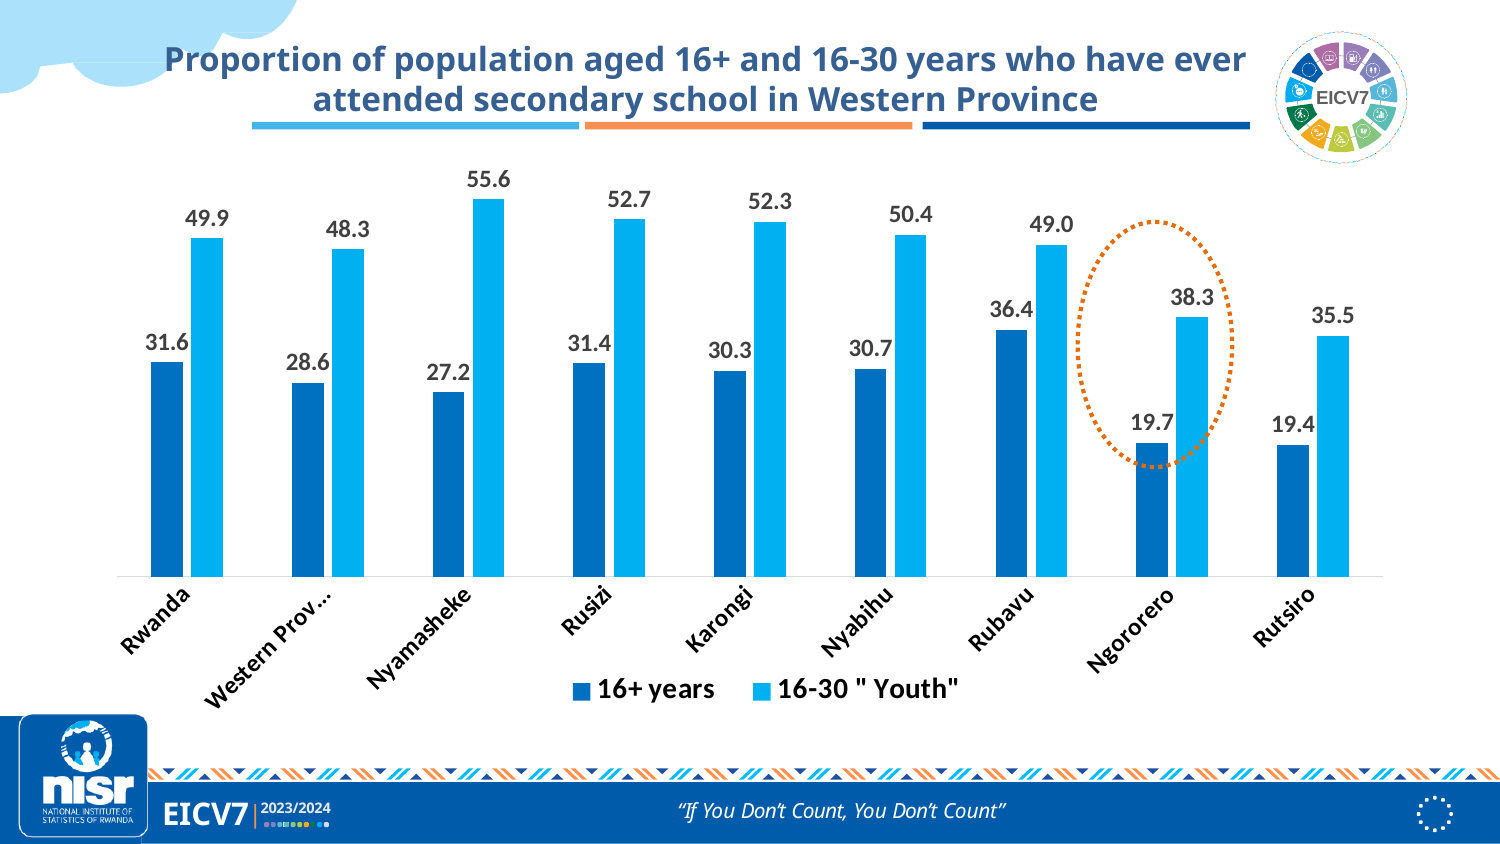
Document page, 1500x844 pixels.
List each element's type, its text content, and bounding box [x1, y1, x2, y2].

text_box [1275, 31, 1408, 148]
text_box [0, 0, 297, 94]
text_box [251, 121, 1251, 130]
chart [93, 146, 1407, 728]
title Proportion of population aged 16+ and 16-30 years who have ever attended secondary school in Western Province [132, 37, 1269, 119]
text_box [1277, 112, 1285, 131]
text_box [0, 713, 1500, 844]
